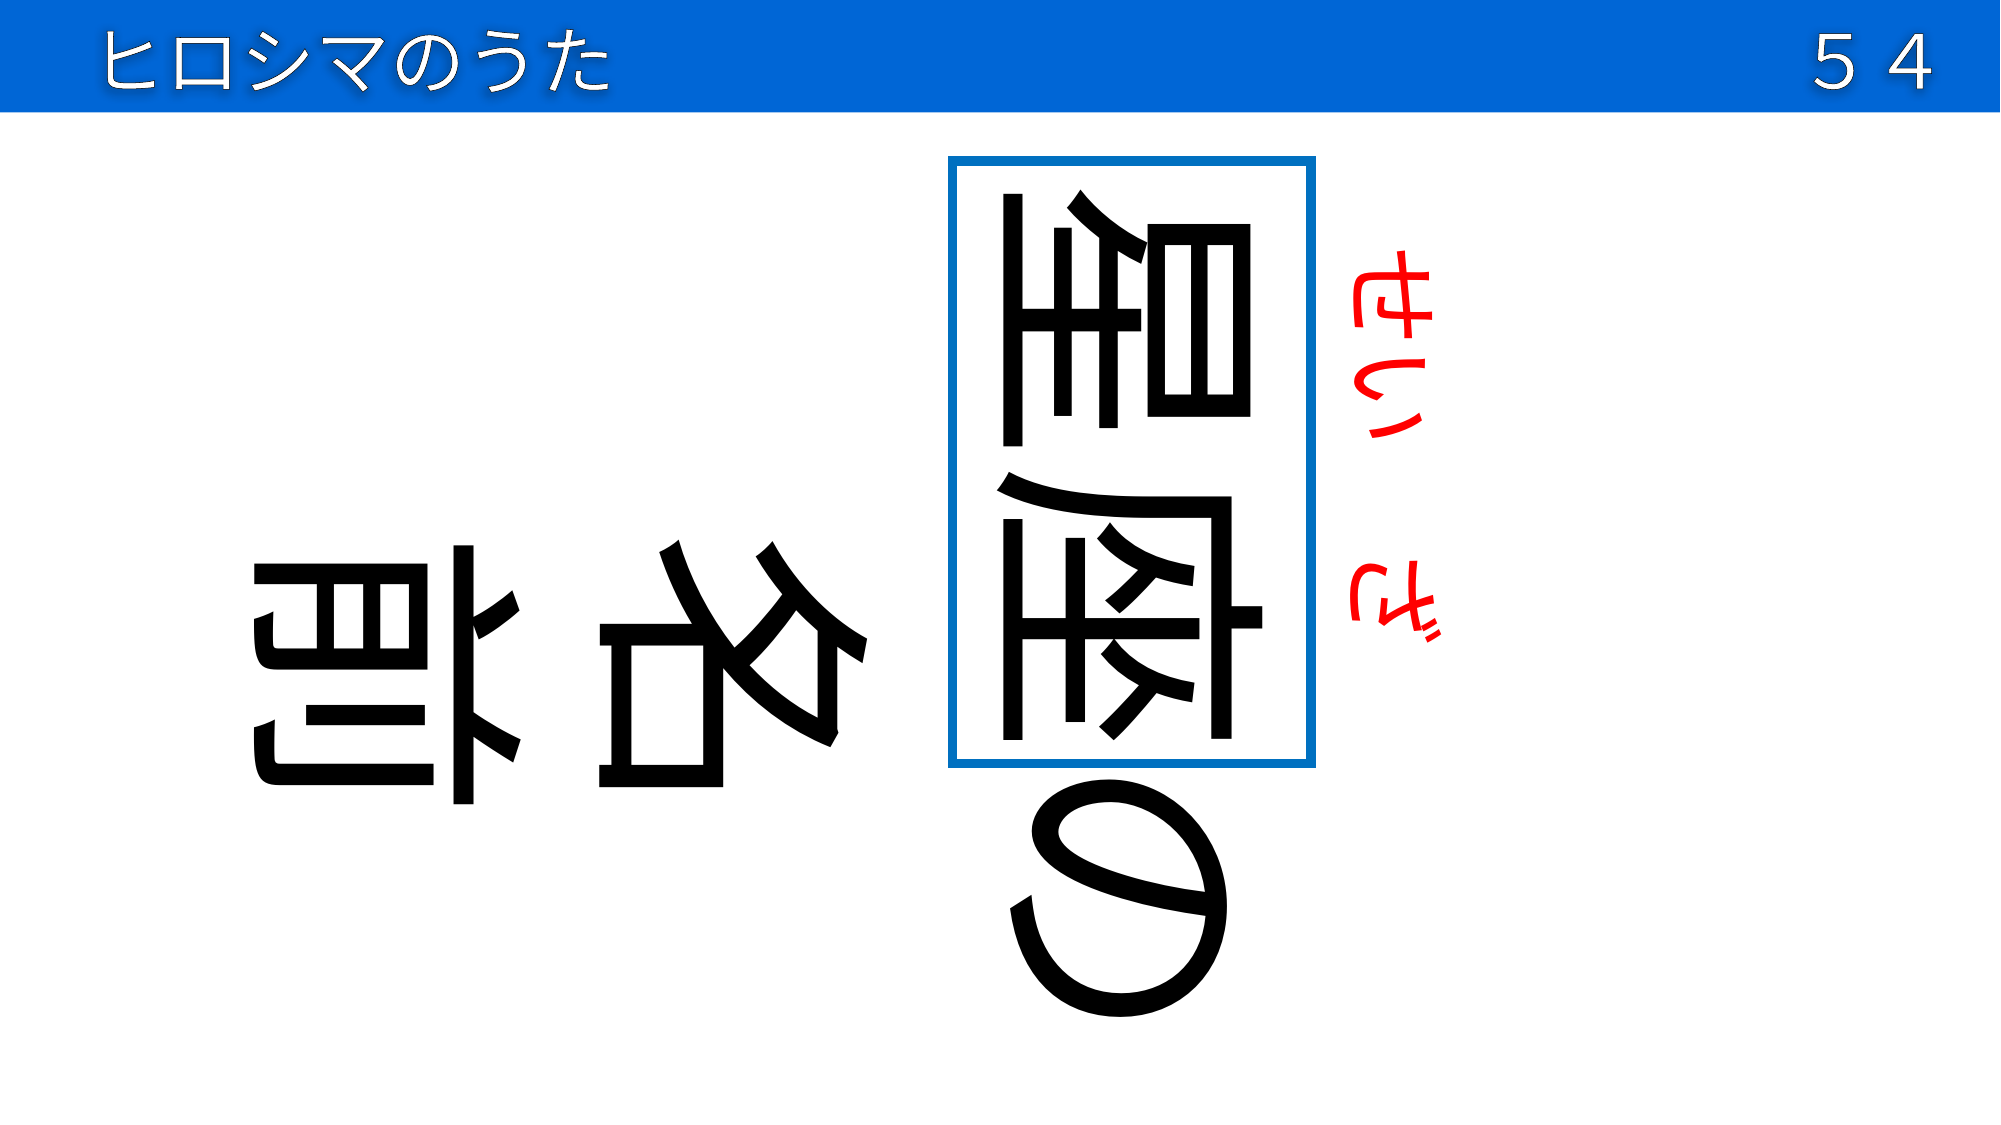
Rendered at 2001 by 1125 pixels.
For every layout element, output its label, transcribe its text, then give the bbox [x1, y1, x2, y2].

text_box [0, 0, 2000, 113]
text_box 名前 [539, 516, 921, 1119]
text_box ヒロシマのうた [75, 6, 634, 112]
text_box 星座の [935, 160, 1317, 1091]
text_box ５４ [1782, 6, 1963, 112]
text_box せい ざ [1312, 231, 1463, 651]
text_box [951, 160, 1312, 764]
